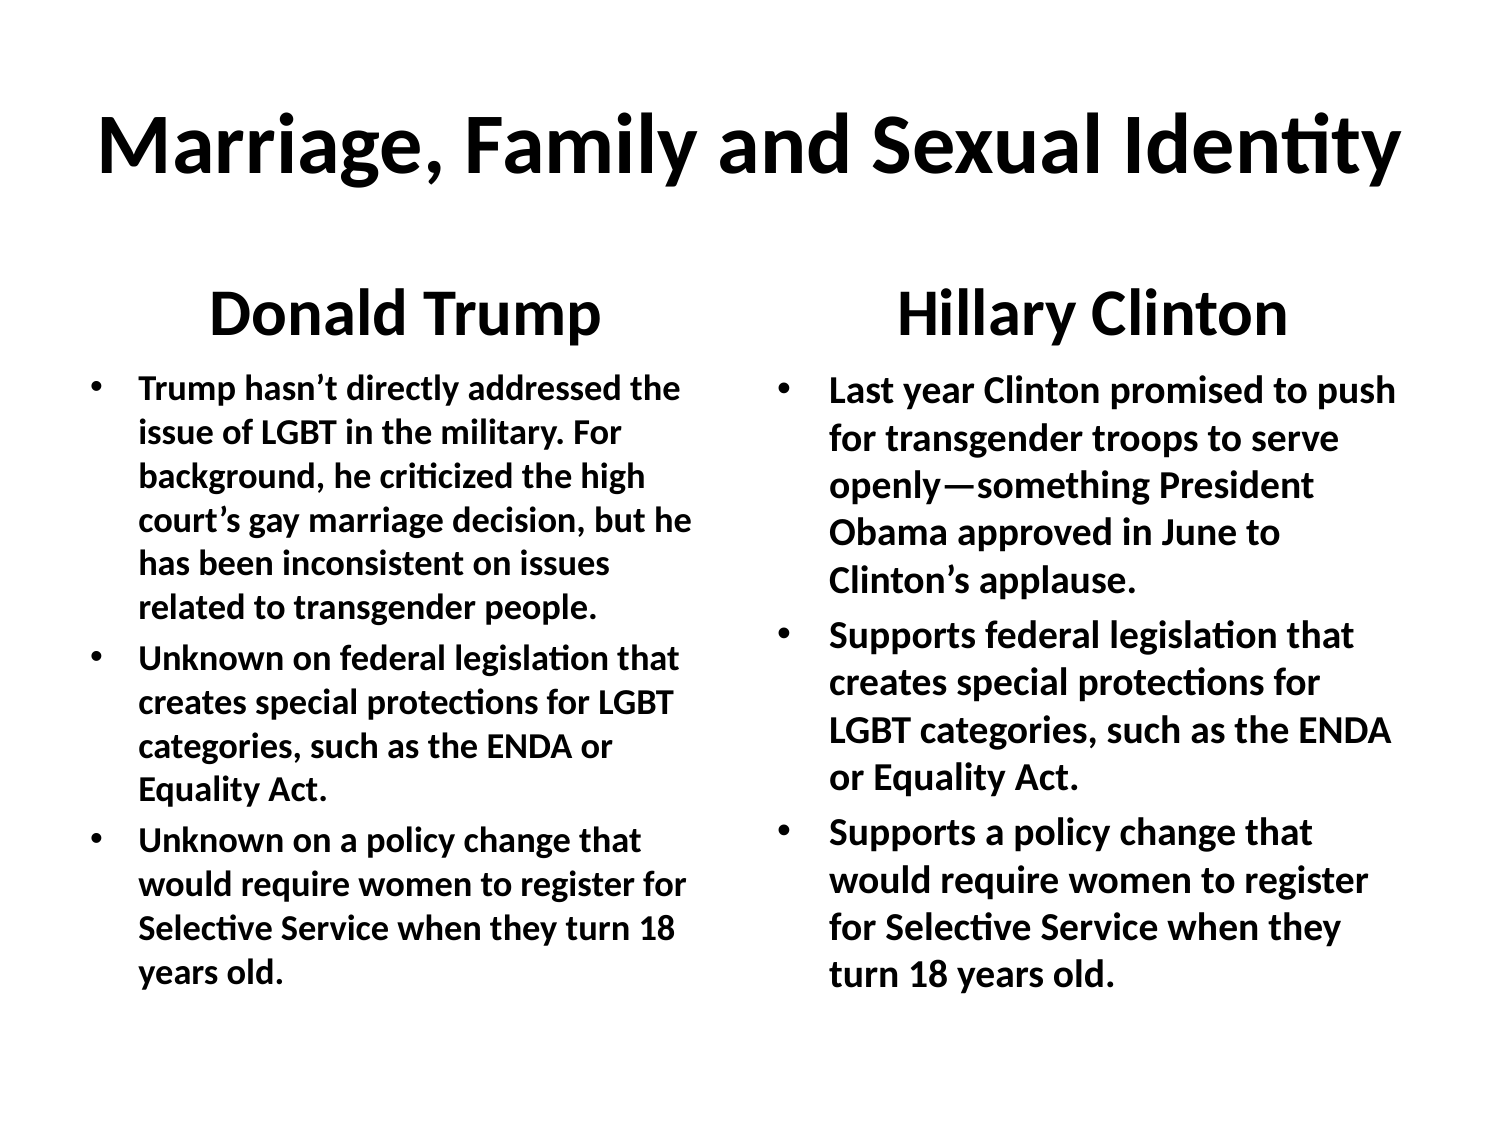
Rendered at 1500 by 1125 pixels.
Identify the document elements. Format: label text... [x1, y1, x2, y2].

list Hillary Clinton [761, 251, 1425, 356]
list Trump hasn’t directly addressed the issue of LGBT in the military. For background, he criticized the high court’s gay marriage decision, but he has been inconsistent on issues related to transgender people. Unknown on federal legislation that creates special protections for LGBT categories, such as the ENDA or Equality Act. Unknown on a policy change that would require women to register for Selective Service when they turn 18 years old. [75, 356, 738, 1005]
list Last year Clinton promised to push for transgender troops to serve openly—something President Obama approved in June to Clinton’s applause. Supports federal legislation that creates special protections for LGBT categories, such as the ENDA or Equality Act. Supports a policy change that would require women to register for Selective Service when they turn 18 years old. [761, 356, 1425, 1005]
title Marriage, Family and Sexual Identity [75, 45, 1425, 233]
list Donald Trump [75, 251, 738, 356]
